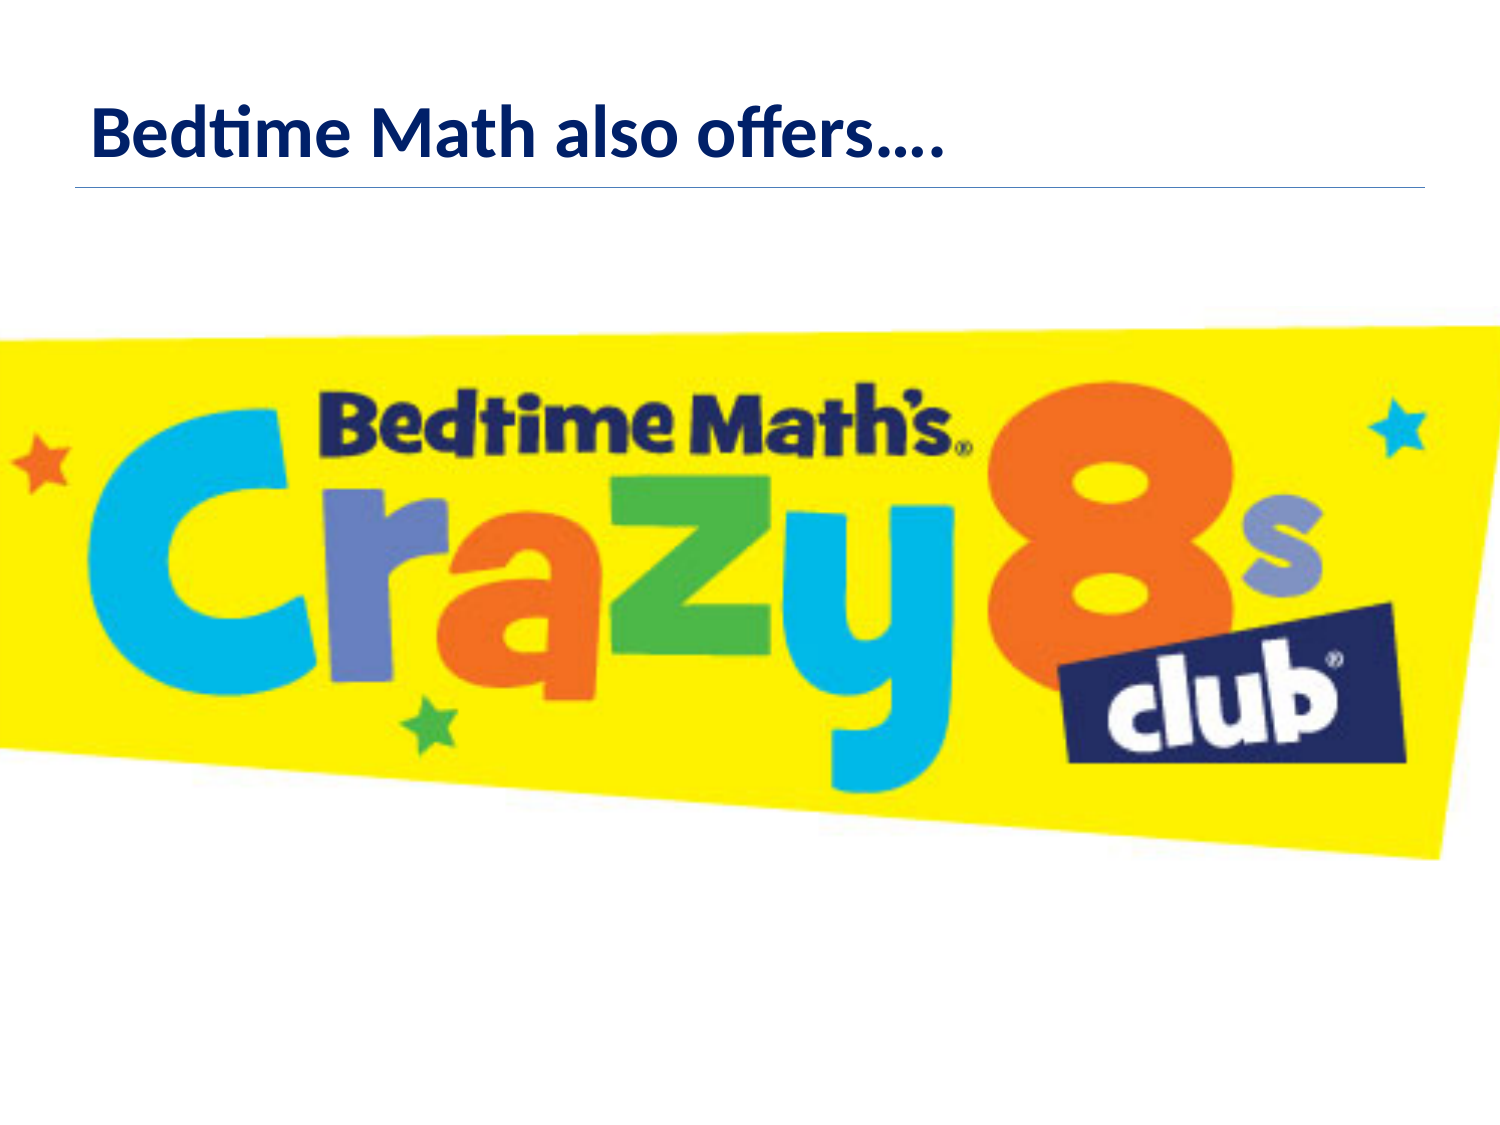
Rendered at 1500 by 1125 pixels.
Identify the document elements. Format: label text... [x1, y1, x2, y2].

title Bedtime Math also offers…. [75, 45, 1425, 188]
picture [0, 306, 1500, 894]
